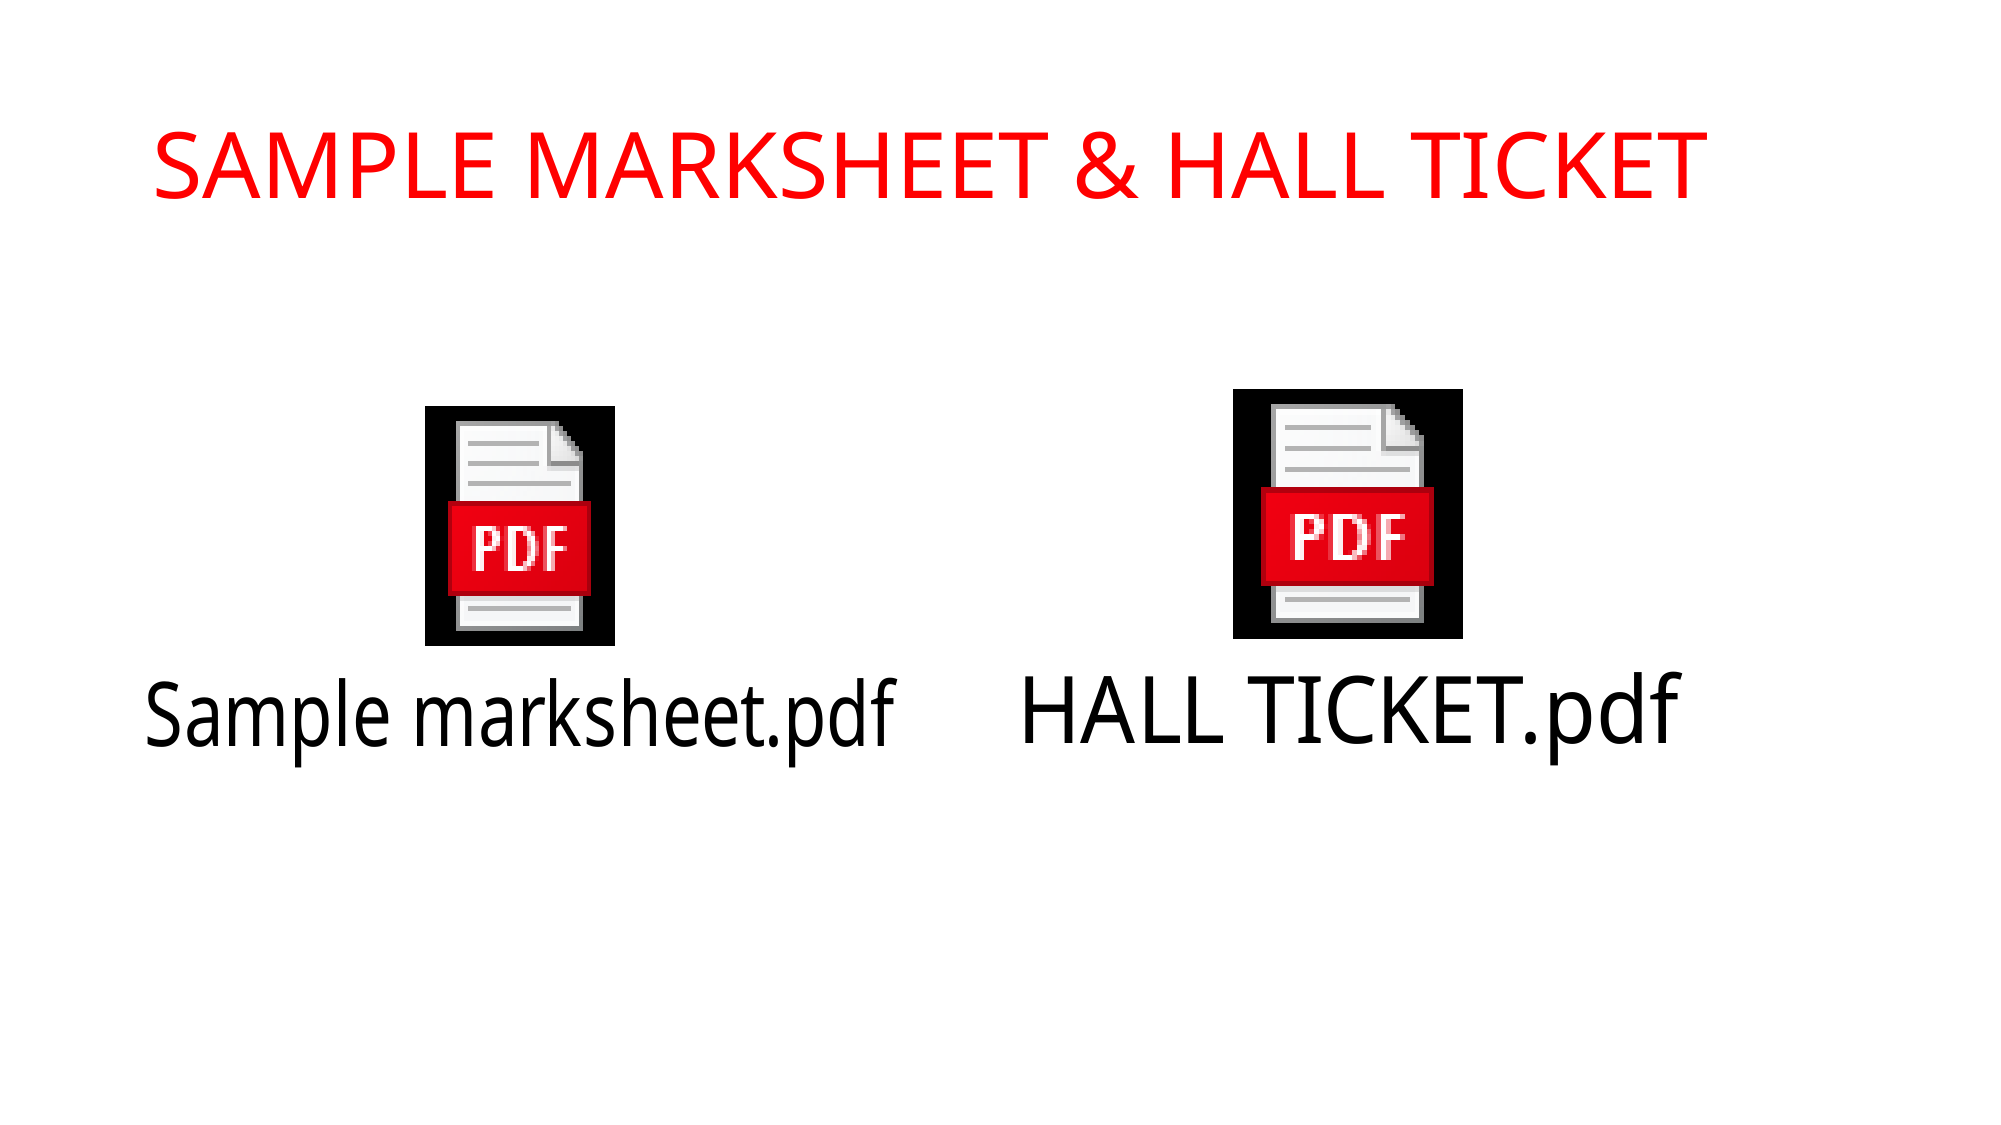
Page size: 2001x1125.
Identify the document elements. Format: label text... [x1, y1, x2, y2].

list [84, 406, 956, 815]
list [955, 389, 1741, 815]
title SAMPLE MARKSHEET & HALL TICKET [137, 59, 1863, 278]
